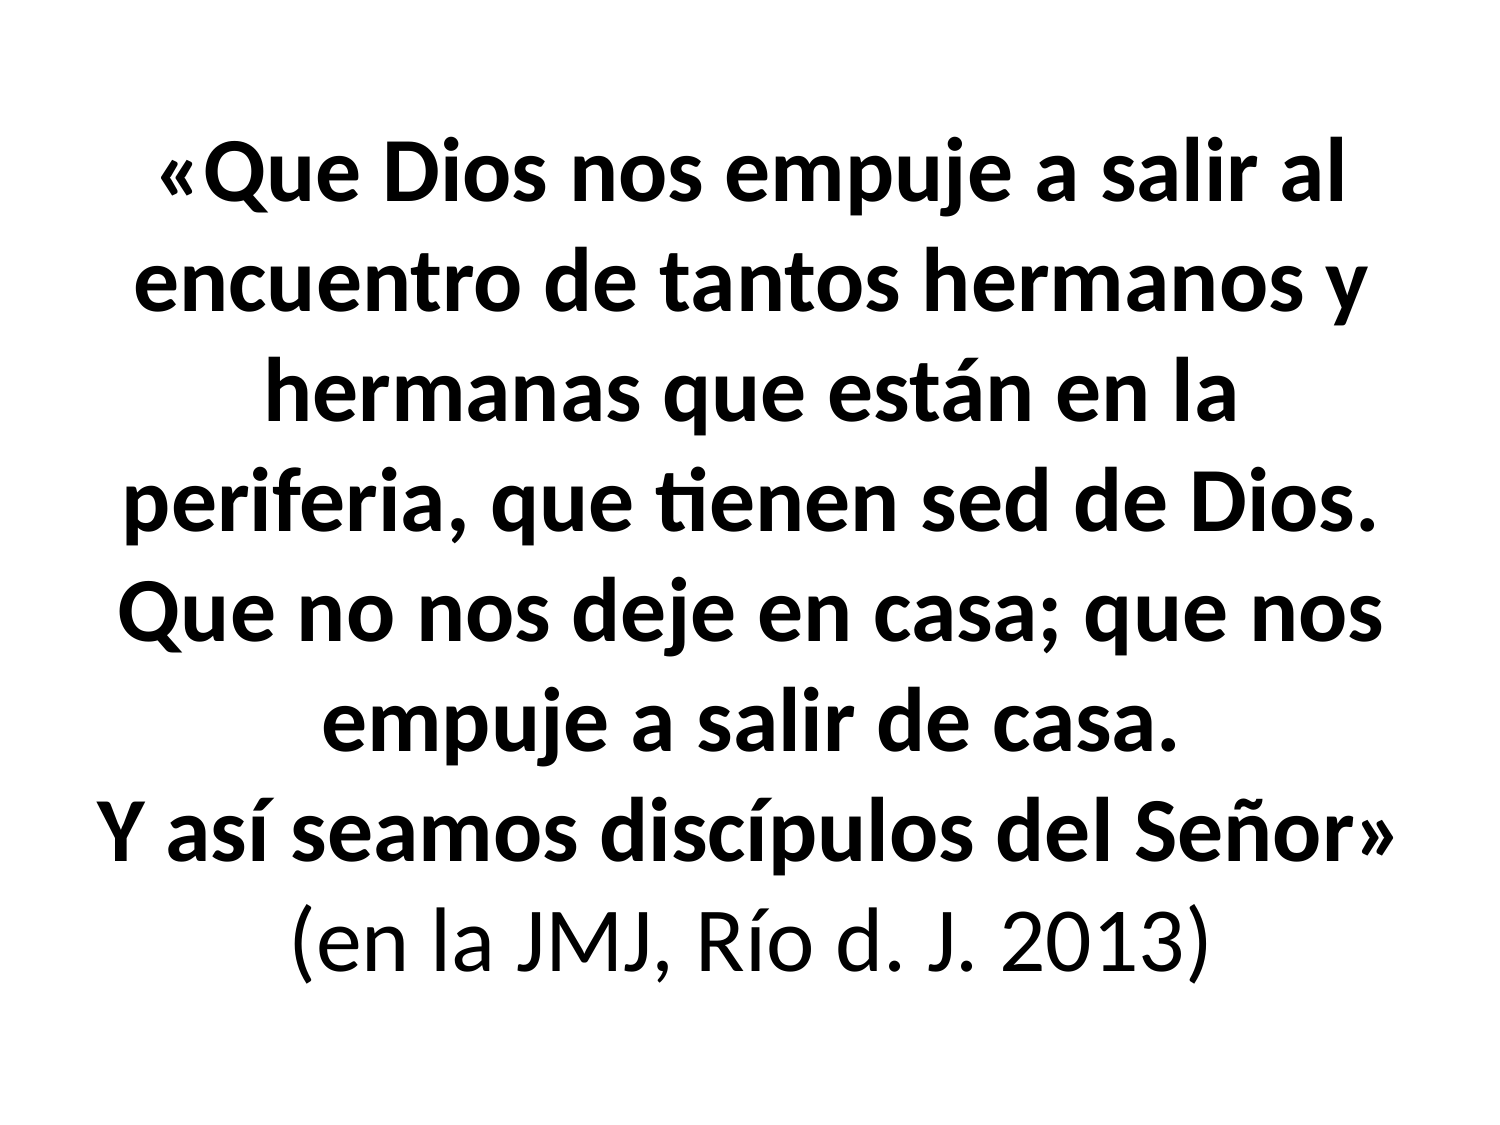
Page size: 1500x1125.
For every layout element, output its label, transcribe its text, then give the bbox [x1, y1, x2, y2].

title «Que Dios nos empuje a salir al encuentro de tantos hermanos y hermanas que están en la periferia, que tienen sed de Dios. Que no nos deje en casa; que nos empuje a salir de casa. Y así seamos discípulos del Señor» (en la JMJ, Río d. J. 2013) [76, 456, 1427, 644]
